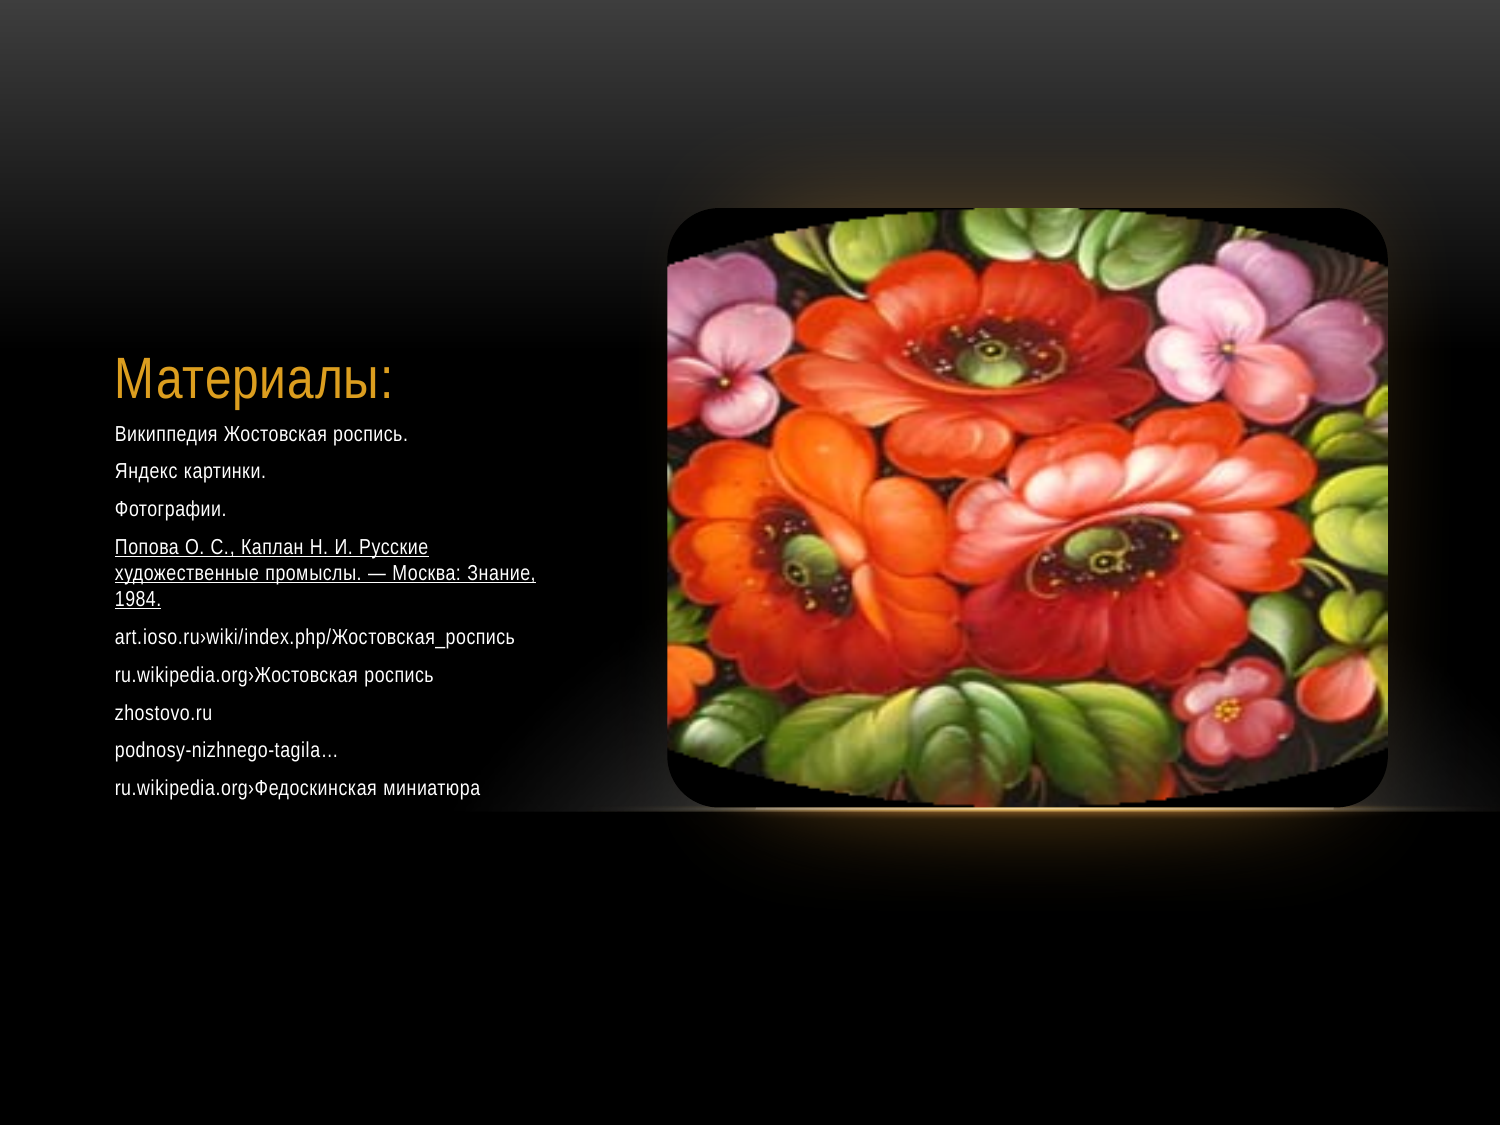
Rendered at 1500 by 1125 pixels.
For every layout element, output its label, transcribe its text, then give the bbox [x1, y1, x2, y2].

title Материалы: [99, 237, 588, 417]
picture [0, 0, 1500, 1125]
list Википпедия Жостовская роспись. Яндекс картинки. Фотографии. Попова О. С., Каплан Н. И. Русские художественные промыслы. — Москва: Знание, 1984. art.ioso.ru›wiki/index.php/Жостовская_роспись ru.wikipedia.org›Жостовская роспись zhostovo.ru podnosy-nizhnego-tagila… ru.wikipedia.org›Федоскинская миниатюра [99, 417, 588, 813]
